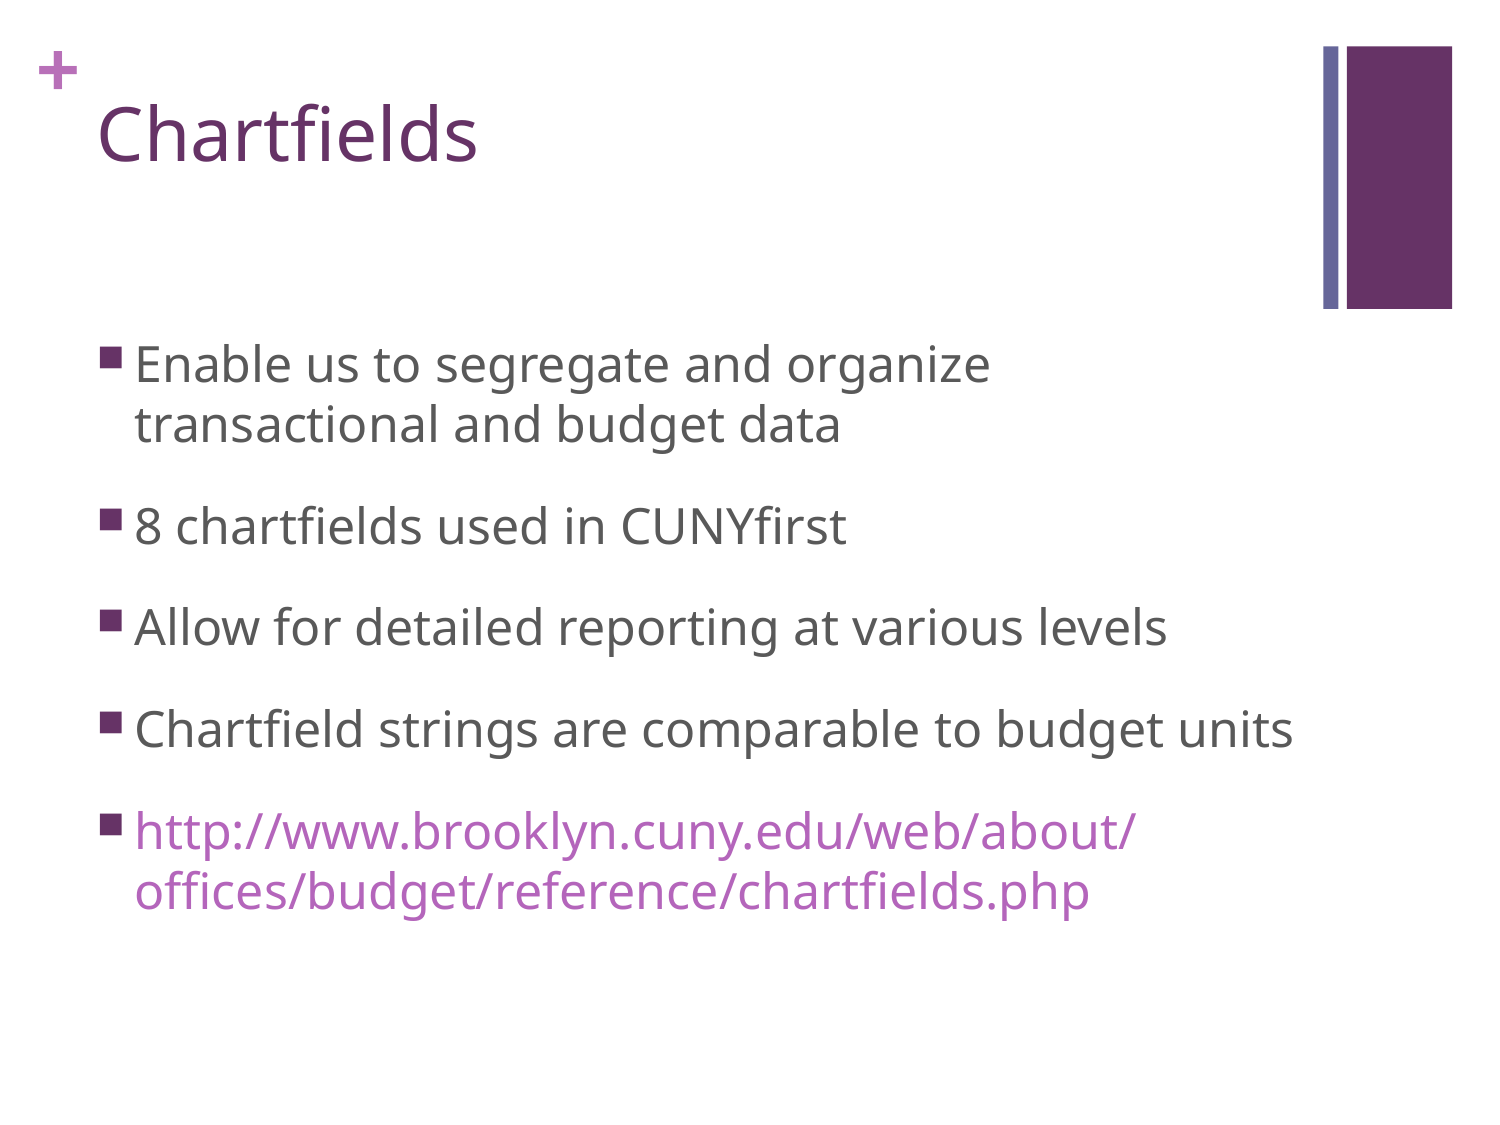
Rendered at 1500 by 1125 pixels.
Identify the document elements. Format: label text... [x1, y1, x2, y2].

list Enable us to segregate and organize transactional and budget data 8 chartfields used in CUNYfirst Allow for detailed reporting at various levels Chartfield strings are comparable to budget units http://www.brooklyn.cuny.edu/web/about/offices/budget/reference/chartfields.php [81, 324, 1322, 1005]
title Chartfields [81, 79, 1322, 263]
